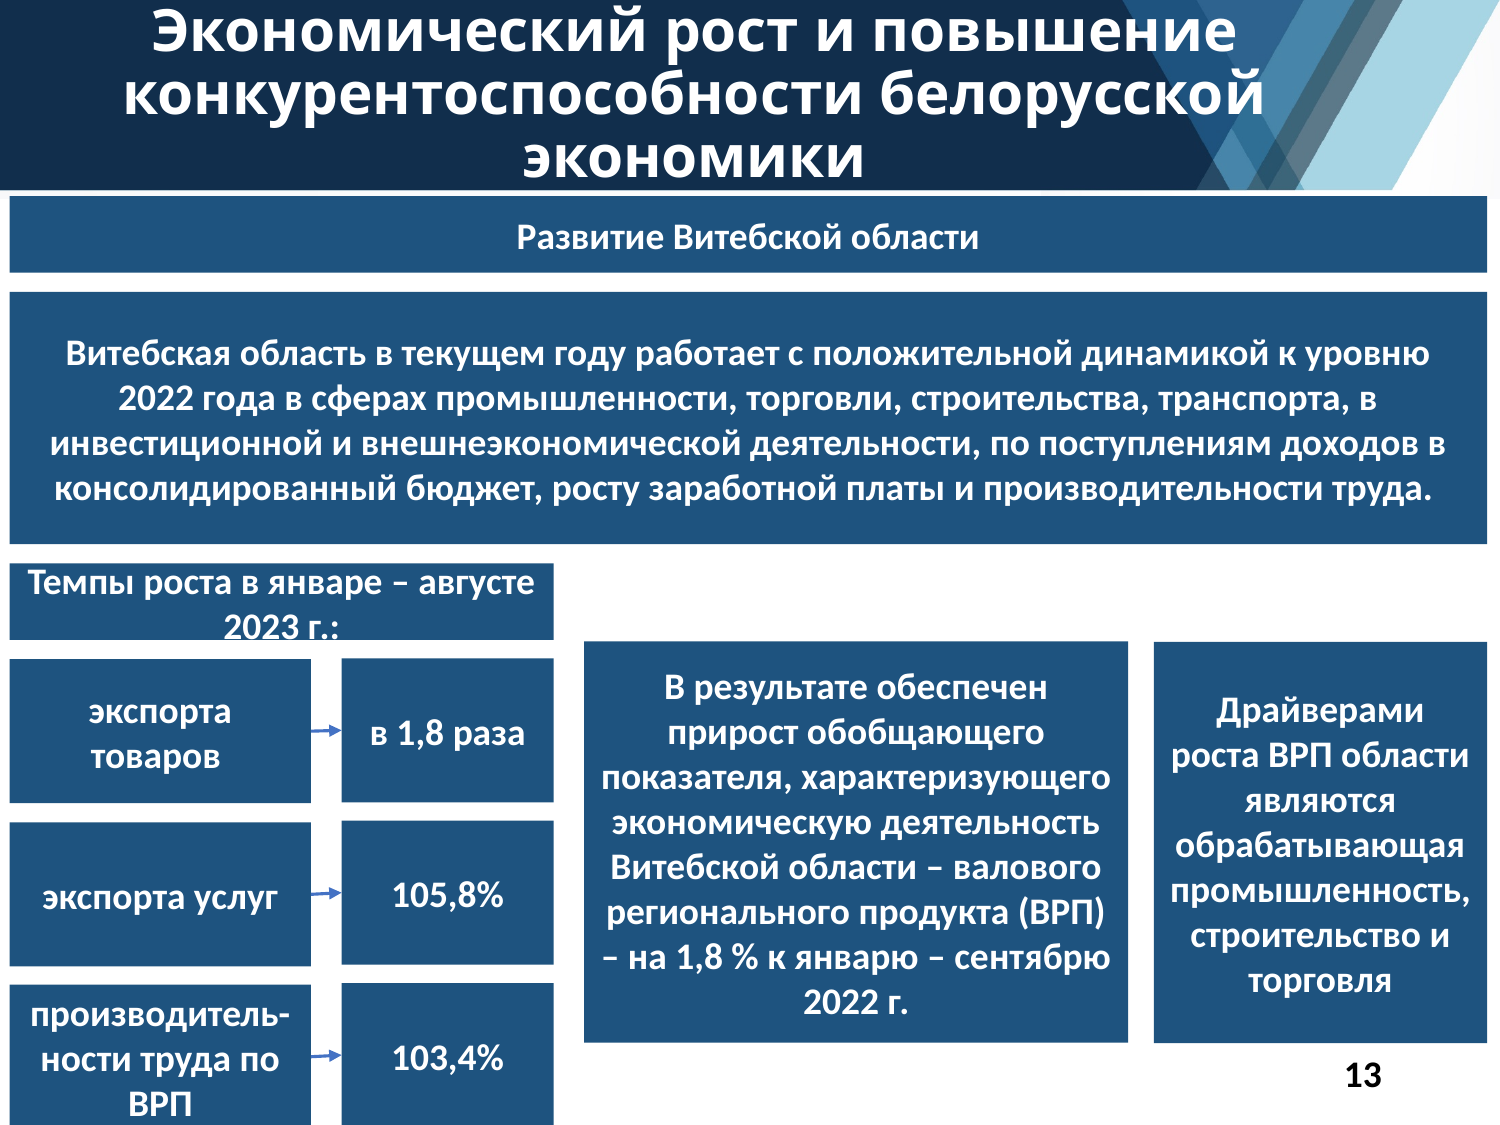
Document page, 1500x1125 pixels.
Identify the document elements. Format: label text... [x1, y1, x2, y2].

text_box 105,8% [341, 820, 554, 965]
text_box Витебская область в текущем году работает с положительной динамикой к уровню 2022 года в сферах промышленности, торговли, строительства, транспорта, в инвестиционной и внешнеэкономической деятельности, по поступлениям доходов в консолидированный бюджет, росту заработной платы и производительности труда. [9, 291, 1488, 545]
text_box экспорта услуг [9, 822, 311, 967]
text_box производитель-ности труда по ВРП [9, 984, 311, 1125]
text_box В результате обеспечен прирост обобщающего показателя, характеризующего экономическую деятельность Витебской области – валового регионального продукта (ВРП) – на 1,8 % к январю – сентябрю 2022 г. [584, 641, 1129, 1043]
slide_number 13 [1059, 1042, 1397, 1103]
text_box 103,4% [341, 983, 554, 1125]
text_box в 1,8 раза [341, 658, 554, 803]
title Экономический рост и повышение конкурентоспособности белорусской экономики [47, 15, 1342, 177]
text_box экспорта товаров [9, 659, 311, 804]
text_box Развитие Витебской области [9, 196, 1488, 273]
picture [0, 0, 1500, 199]
text_box Драйверами роста ВРП области являются обрабатывающая промышленность, строительство и торговля [1153, 641, 1488, 1044]
text_box Темпы роста в январе – августе 2023 г.: [9, 563, 554, 640]
